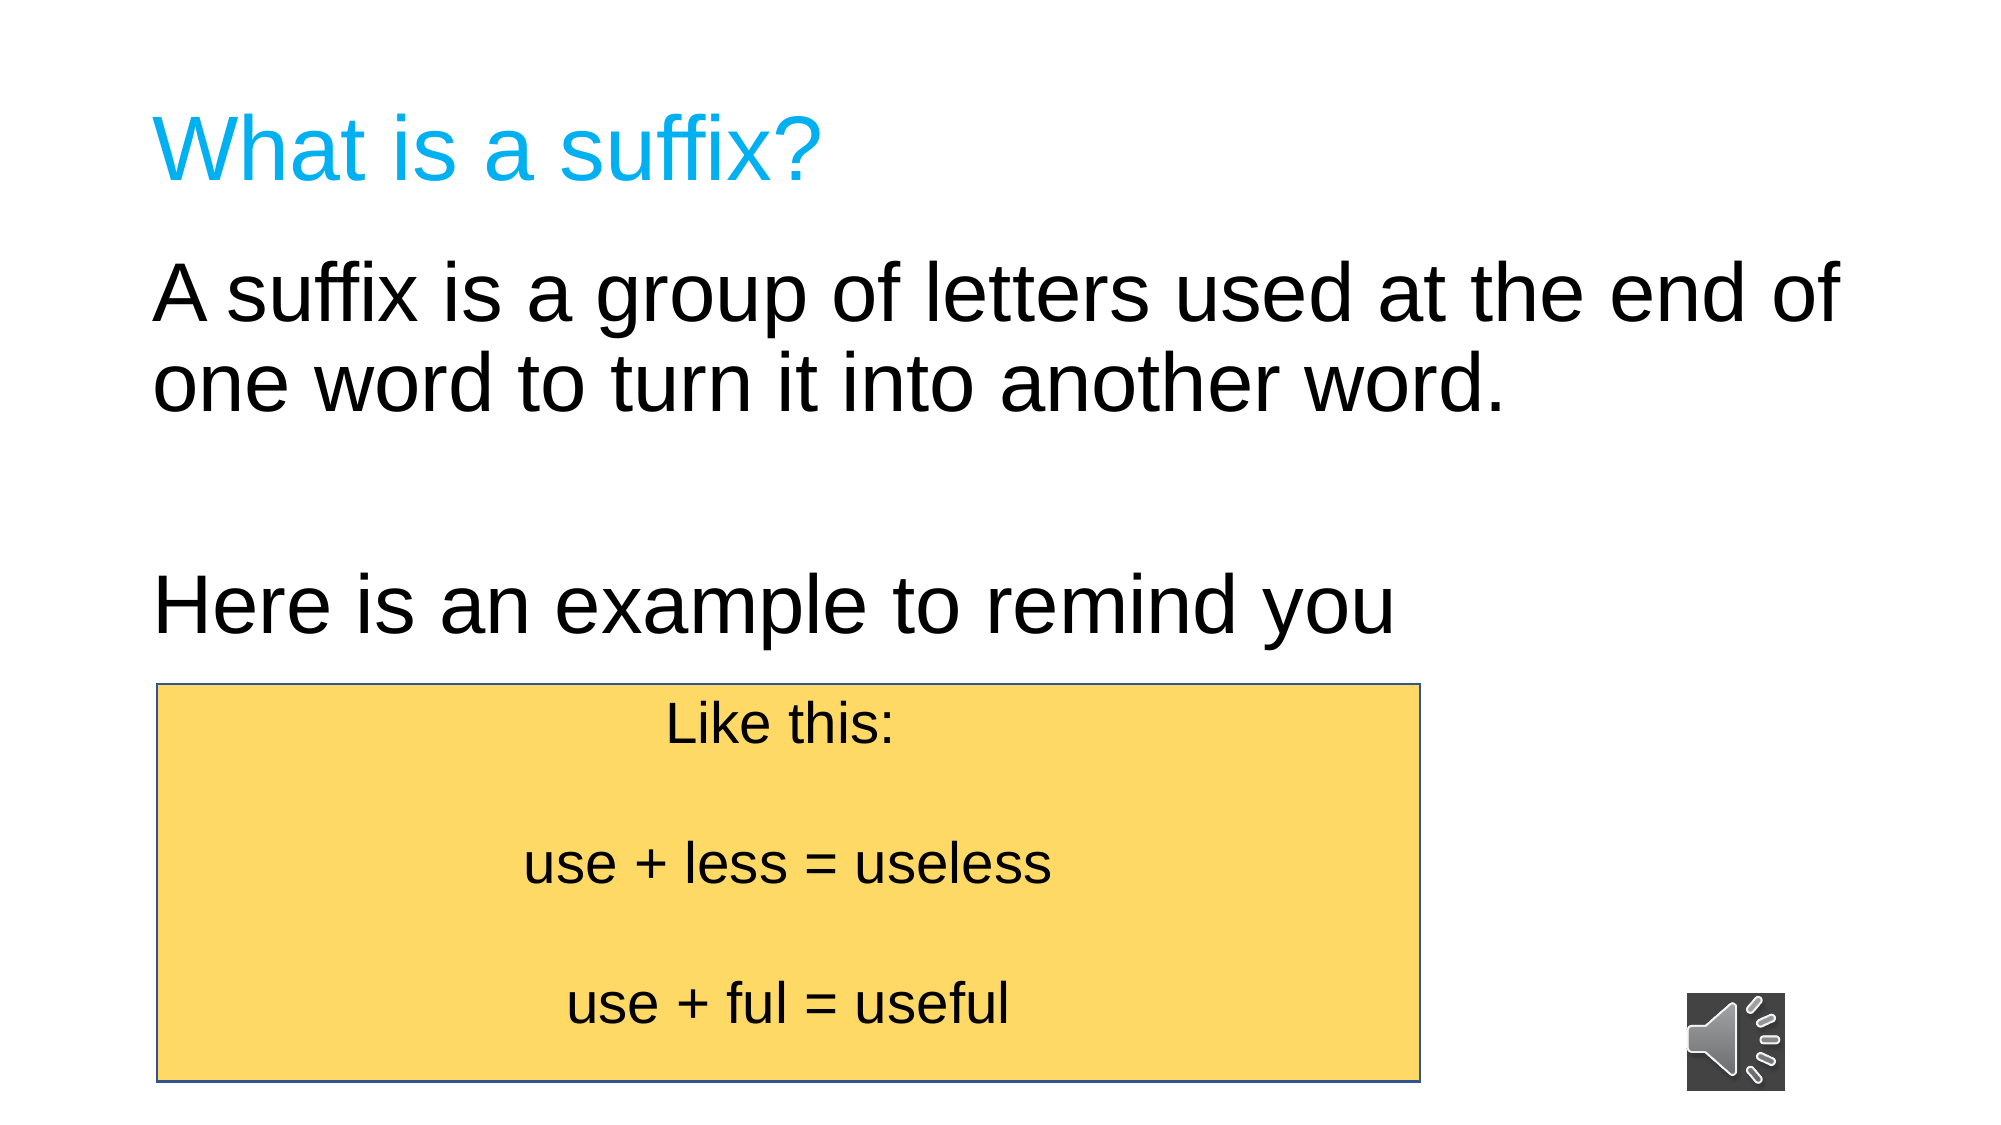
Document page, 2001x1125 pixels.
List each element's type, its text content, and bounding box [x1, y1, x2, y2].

title What is a suffix? [137, 59, 1863, 242]
list A suffix is a group of letters used at the end of one word to turn it into another word. Here is an example to remind you [137, 242, 1863, 956]
text_box Like this: use + less = useless use + ful = useful [156, 683, 1421, 1083]
picture [1685, 992, 1786, 1093]
